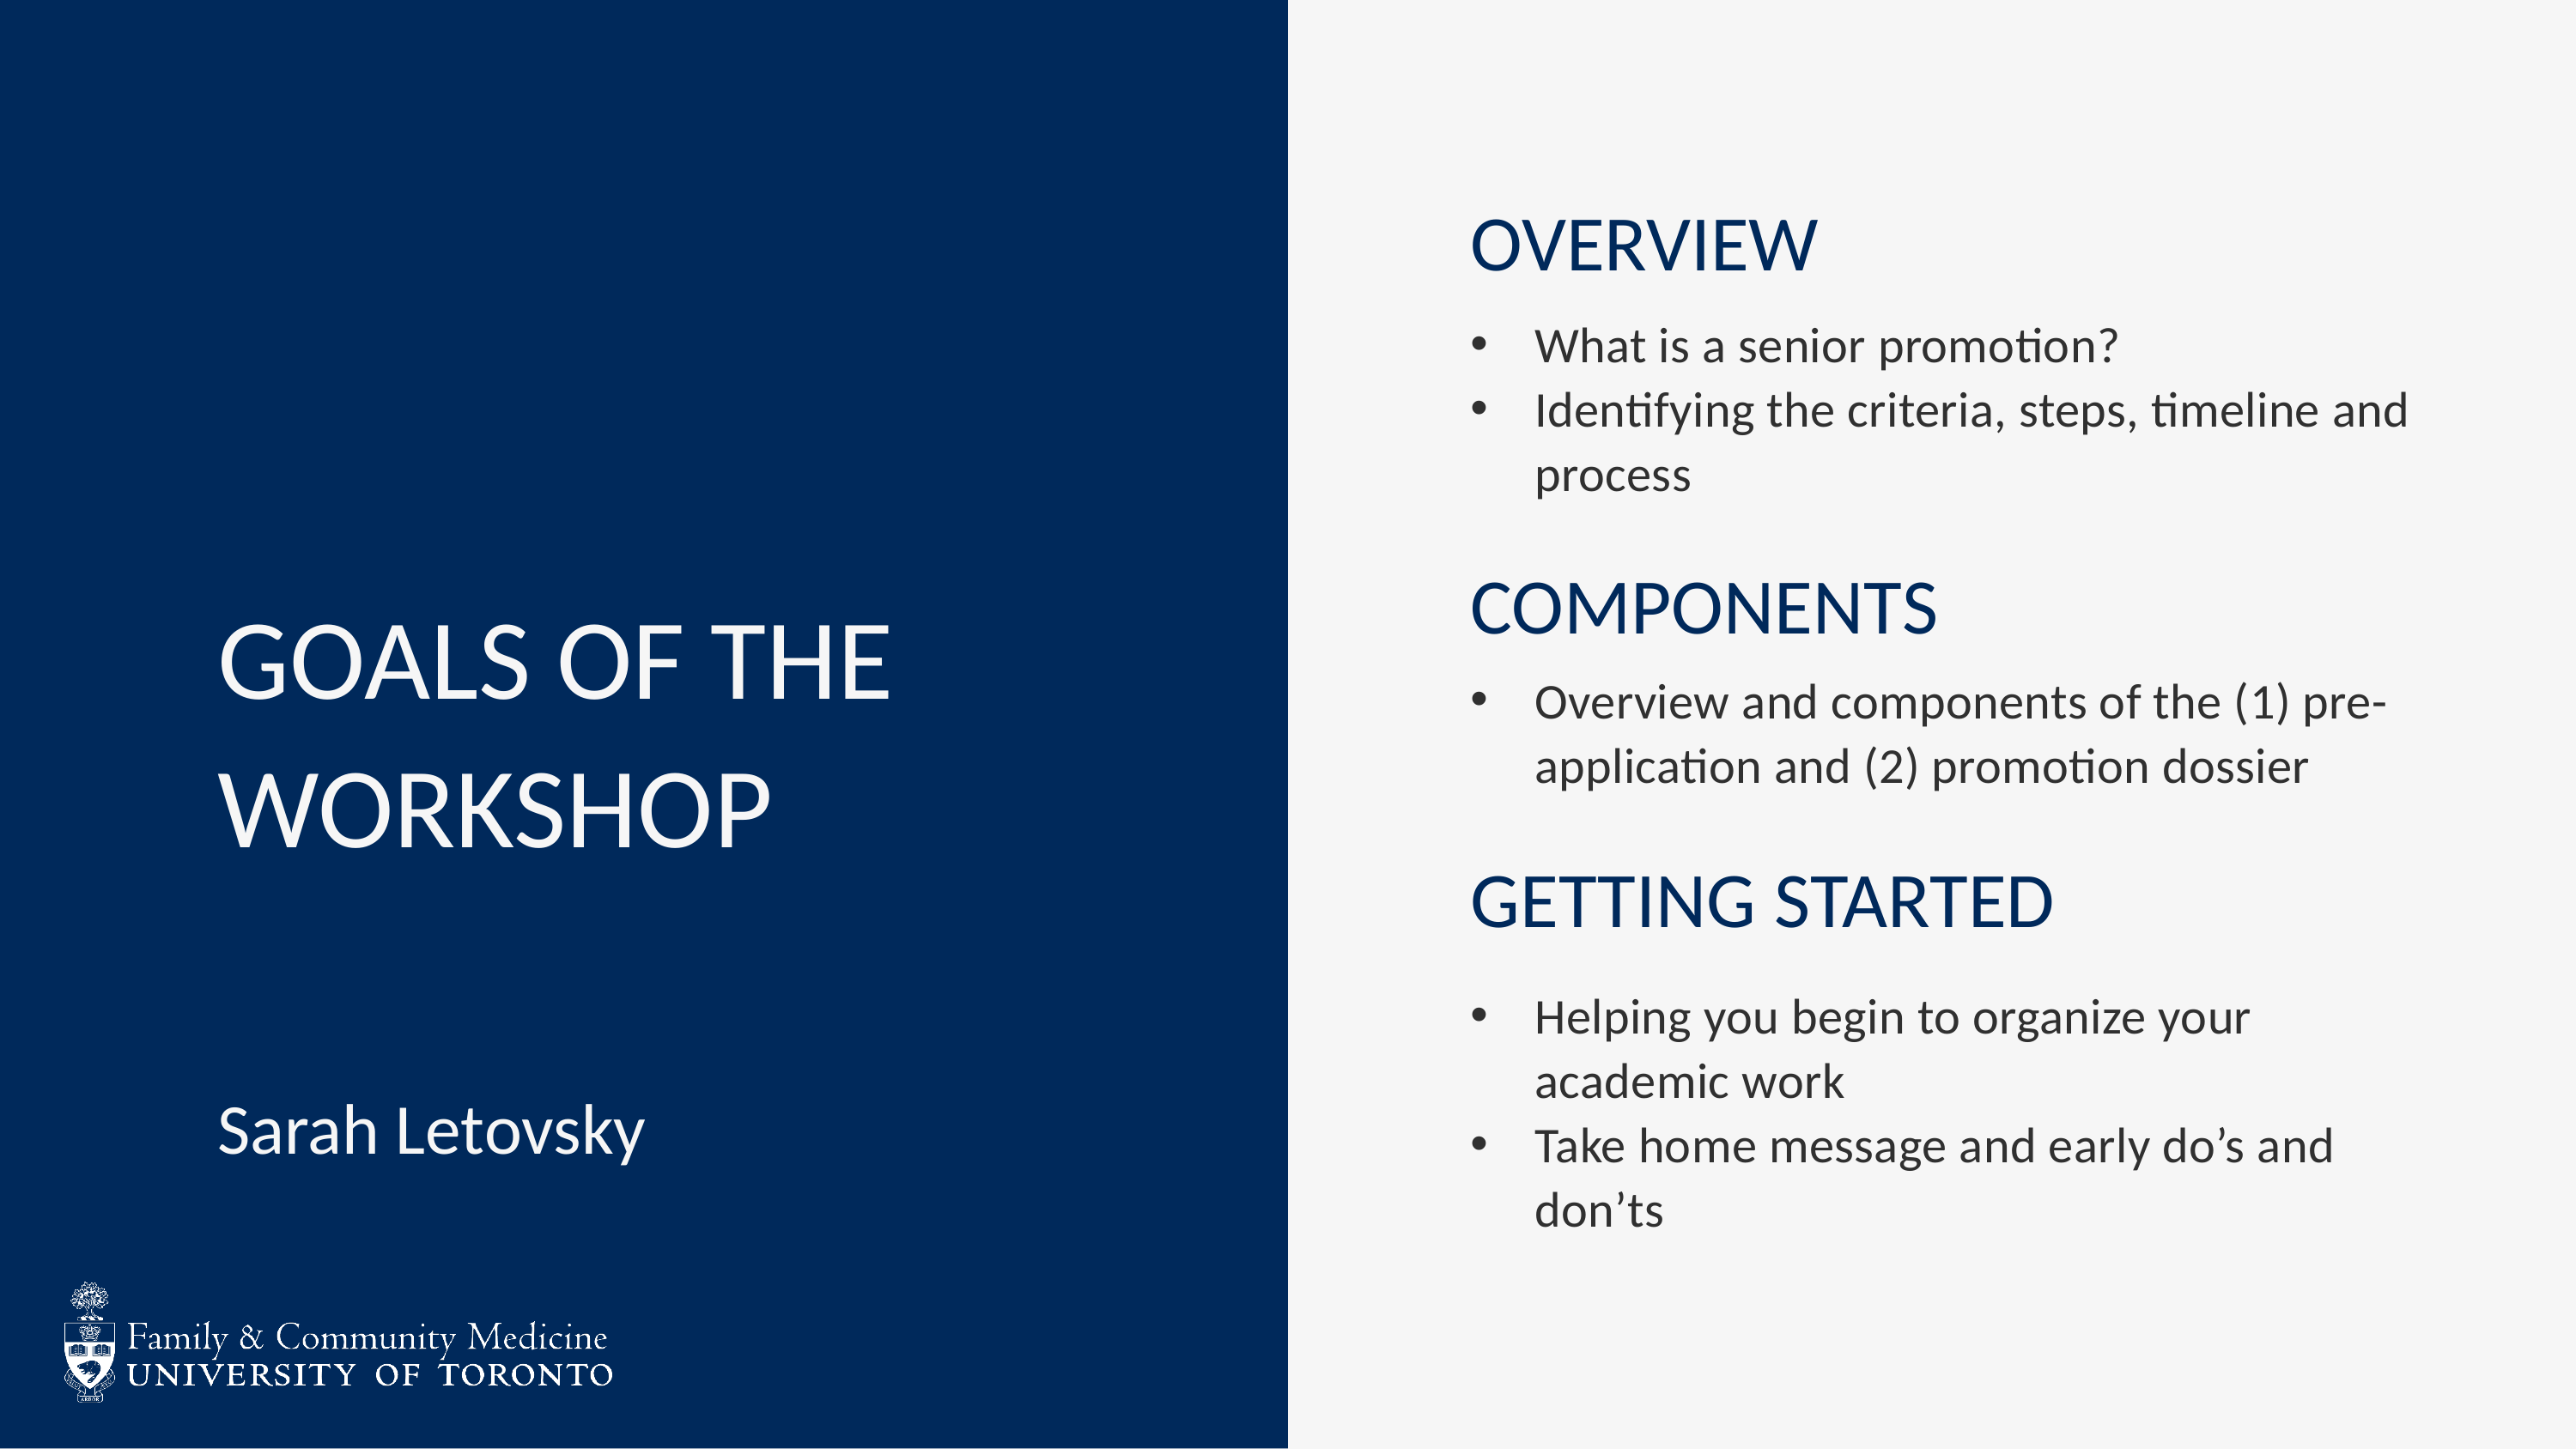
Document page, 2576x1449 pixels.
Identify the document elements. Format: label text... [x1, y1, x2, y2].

picture [64, 1282, 612, 1404]
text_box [1470, 205, 2431, 1240]
text_box GOALS OF THE WORKSHOP Sarah Letovsky [217, 573, 1157, 1168]
text_box [0, 0, 1288, 1449]
